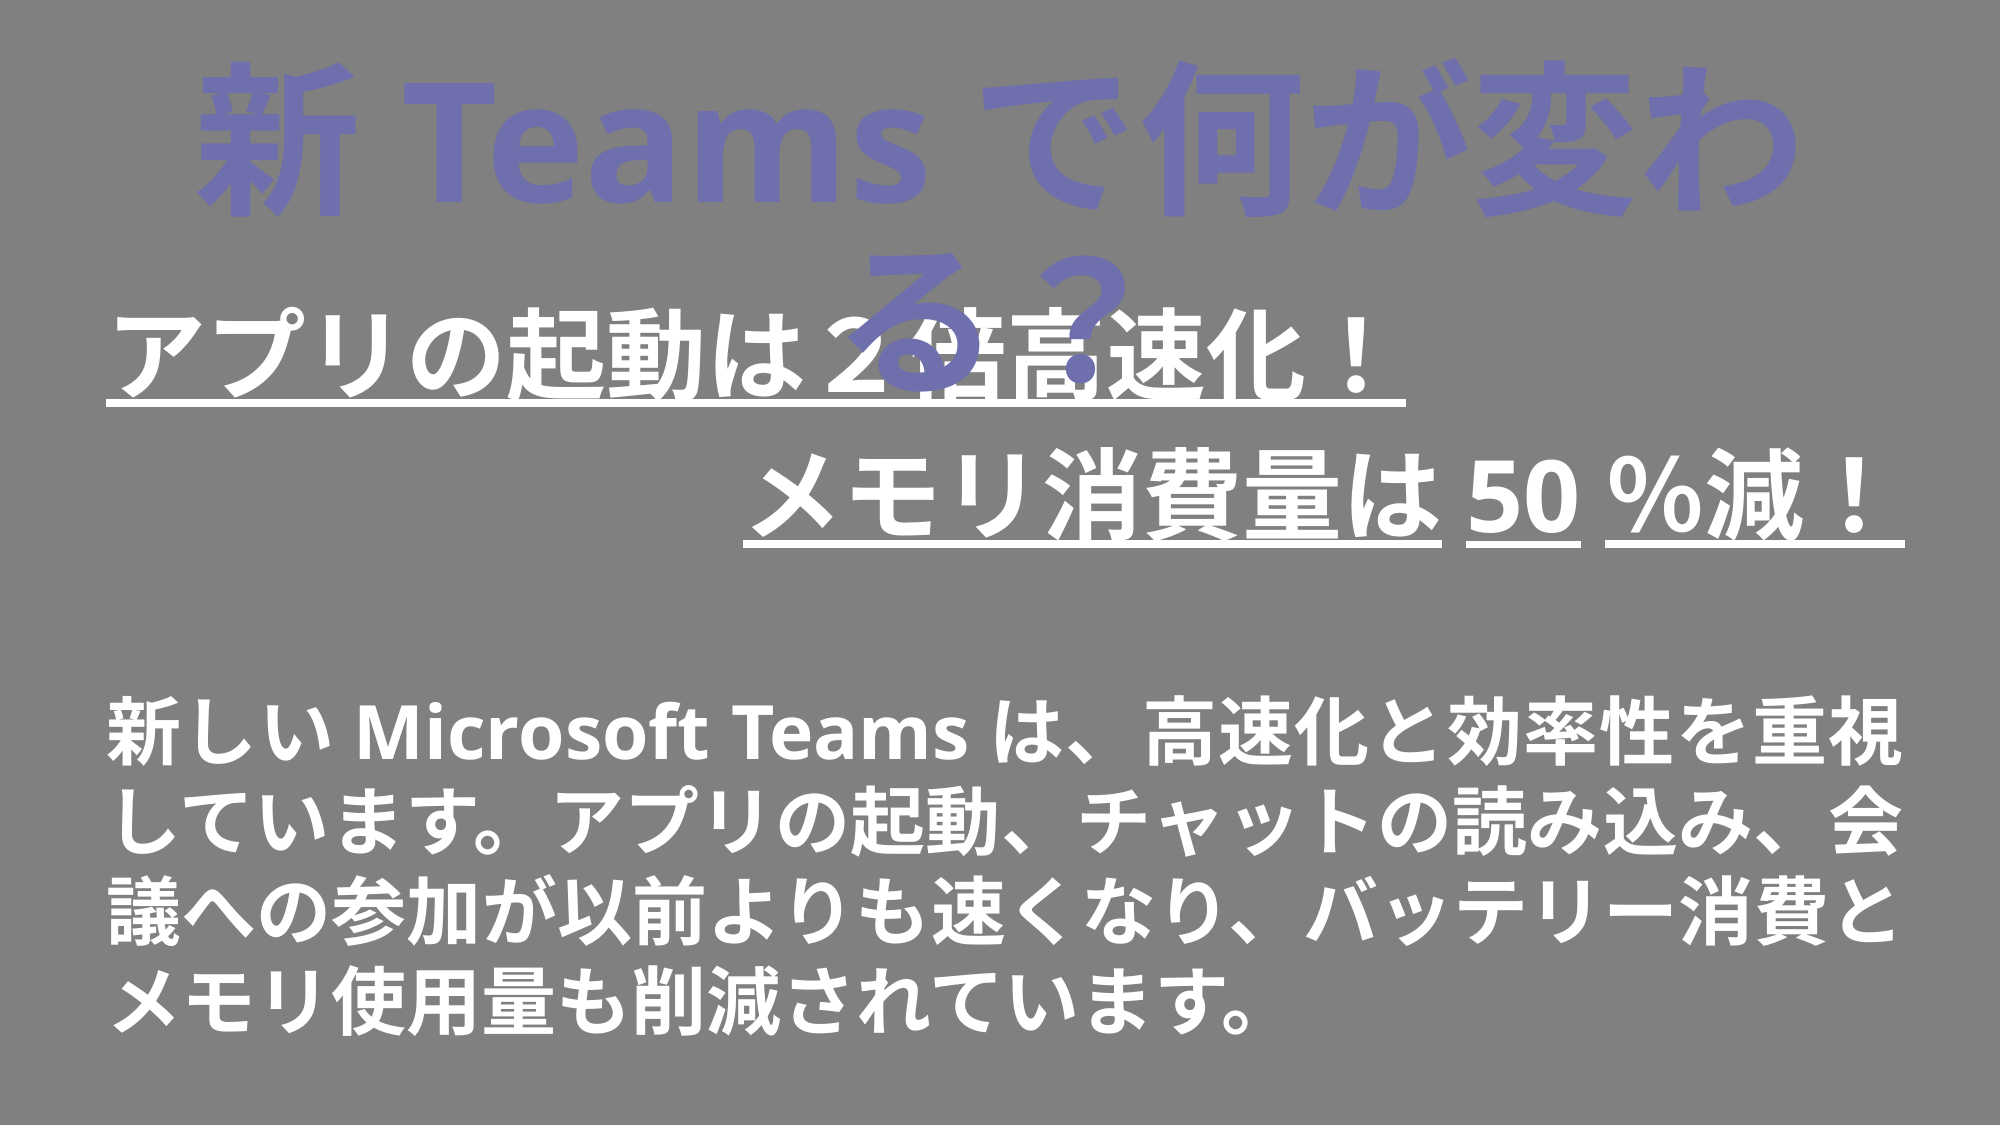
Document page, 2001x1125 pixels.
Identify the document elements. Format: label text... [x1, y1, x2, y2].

list アプリの起動は２倍高速化！ メモリ消費量は50％減！ 新しいMicrosoft Teamsは、高速化と効率性を重視しています。アプリの起動、チャットの読み込み、会議への参加が以前よりも速くなり、バッテリー消費とメモリ使用量も削減されています。 [91, 426, 1920, 1092]
text_box 新Teamsで何が変わる？ [80, 51, 1920, 426]
